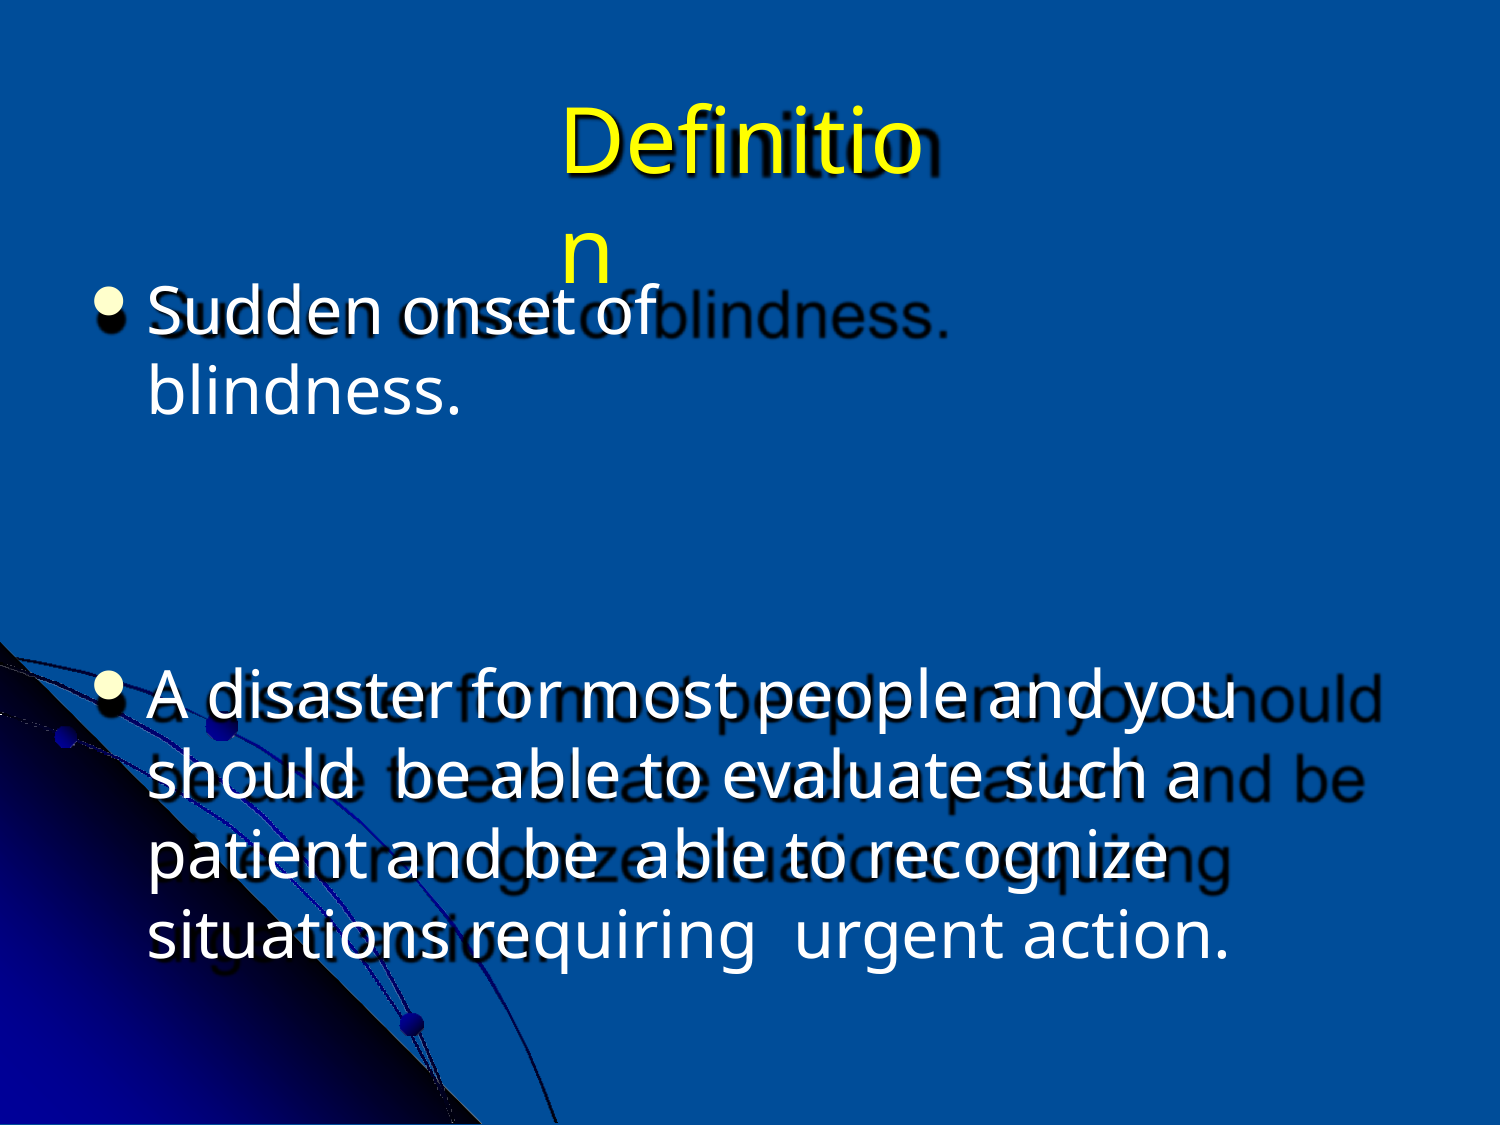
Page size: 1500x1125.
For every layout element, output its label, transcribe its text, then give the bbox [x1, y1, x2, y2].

text_box Sudden onset of blindness. [87, 405, 952, 428]
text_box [60, 248, 997, 397]
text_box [60, 632, 1447, 1021]
picture [0, 640, 558, 1124]
picture [501, 55, 1005, 258]
